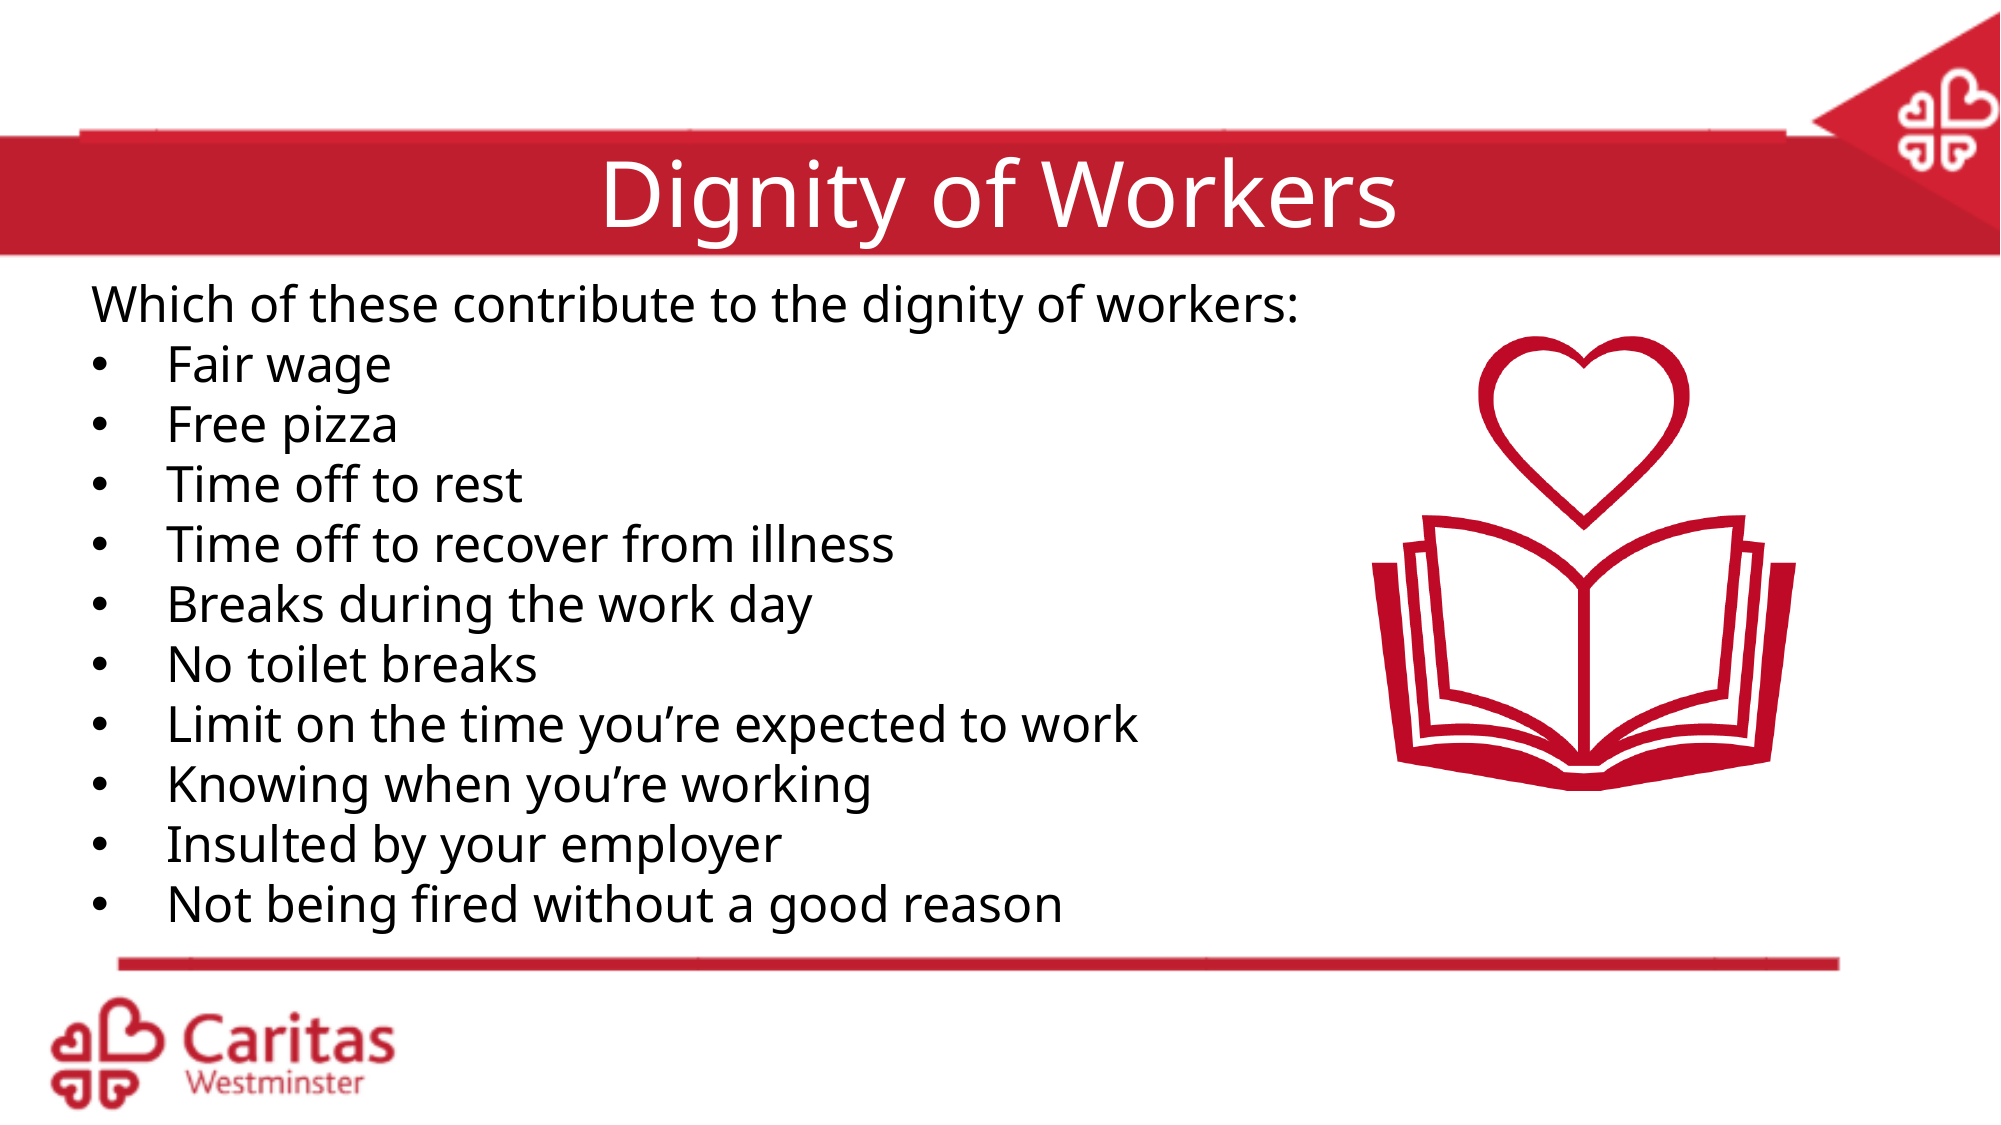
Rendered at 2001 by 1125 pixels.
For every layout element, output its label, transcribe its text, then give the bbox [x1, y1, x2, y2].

picture [1364, 322, 1810, 803]
picture [0, 0, 2000, 296]
text_box Which of these contribute to the dignity of workers: Fair wage Free pizza Time off to rest Time off to recover from illness Breaks during the work day No toilet breaks Limit on the time you’re expected to work Knowing when you’re working Insulted by your employer Not being fired without a good reason [76, 296, 1331, 935]
picture [29, 935, 1924, 1121]
